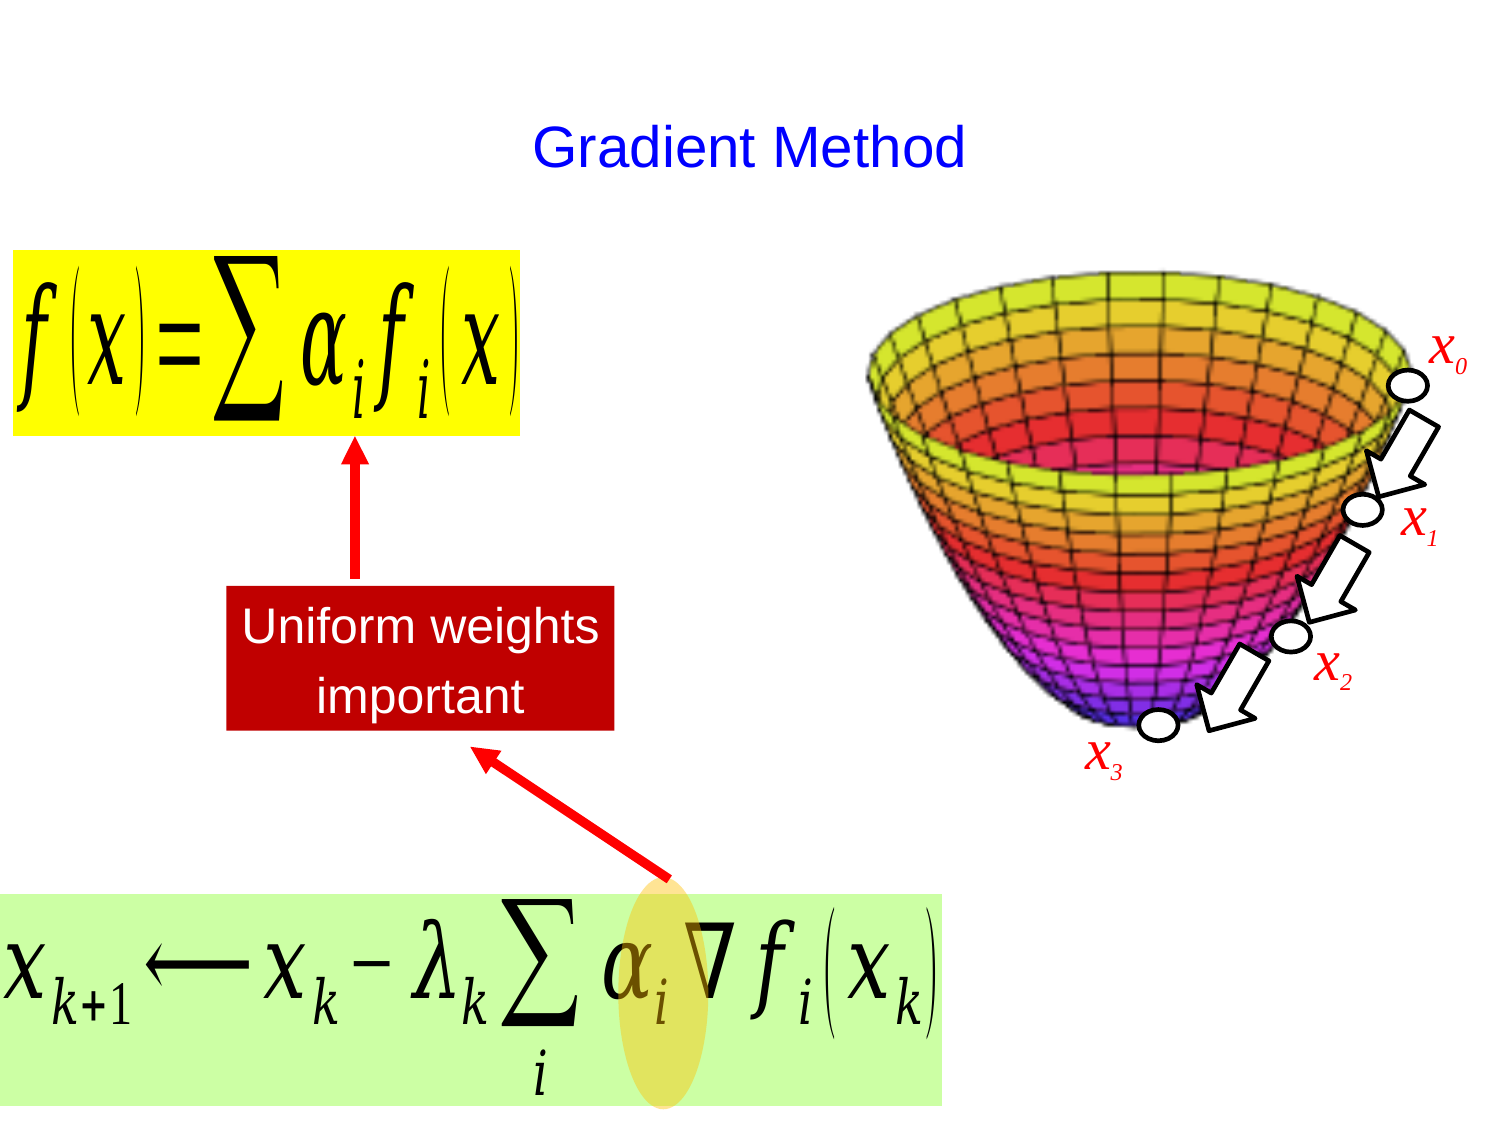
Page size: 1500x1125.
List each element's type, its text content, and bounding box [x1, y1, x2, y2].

text_box [1421, 387, 1428, 398]
text_box x1 [1421, 470, 1454, 559]
text_box x0 [1421, 298, 1483, 387]
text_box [470, 746, 670, 880]
text_box x3 [1070, 747, 1138, 793]
text_box [618, 880, 709, 1110]
picture [863, 262, 1418, 739]
title Gradient Method [112, 49, 1388, 238]
text_box Uniform weights important [226, 585, 615, 731]
text_box [1421, 416, 1439, 458]
